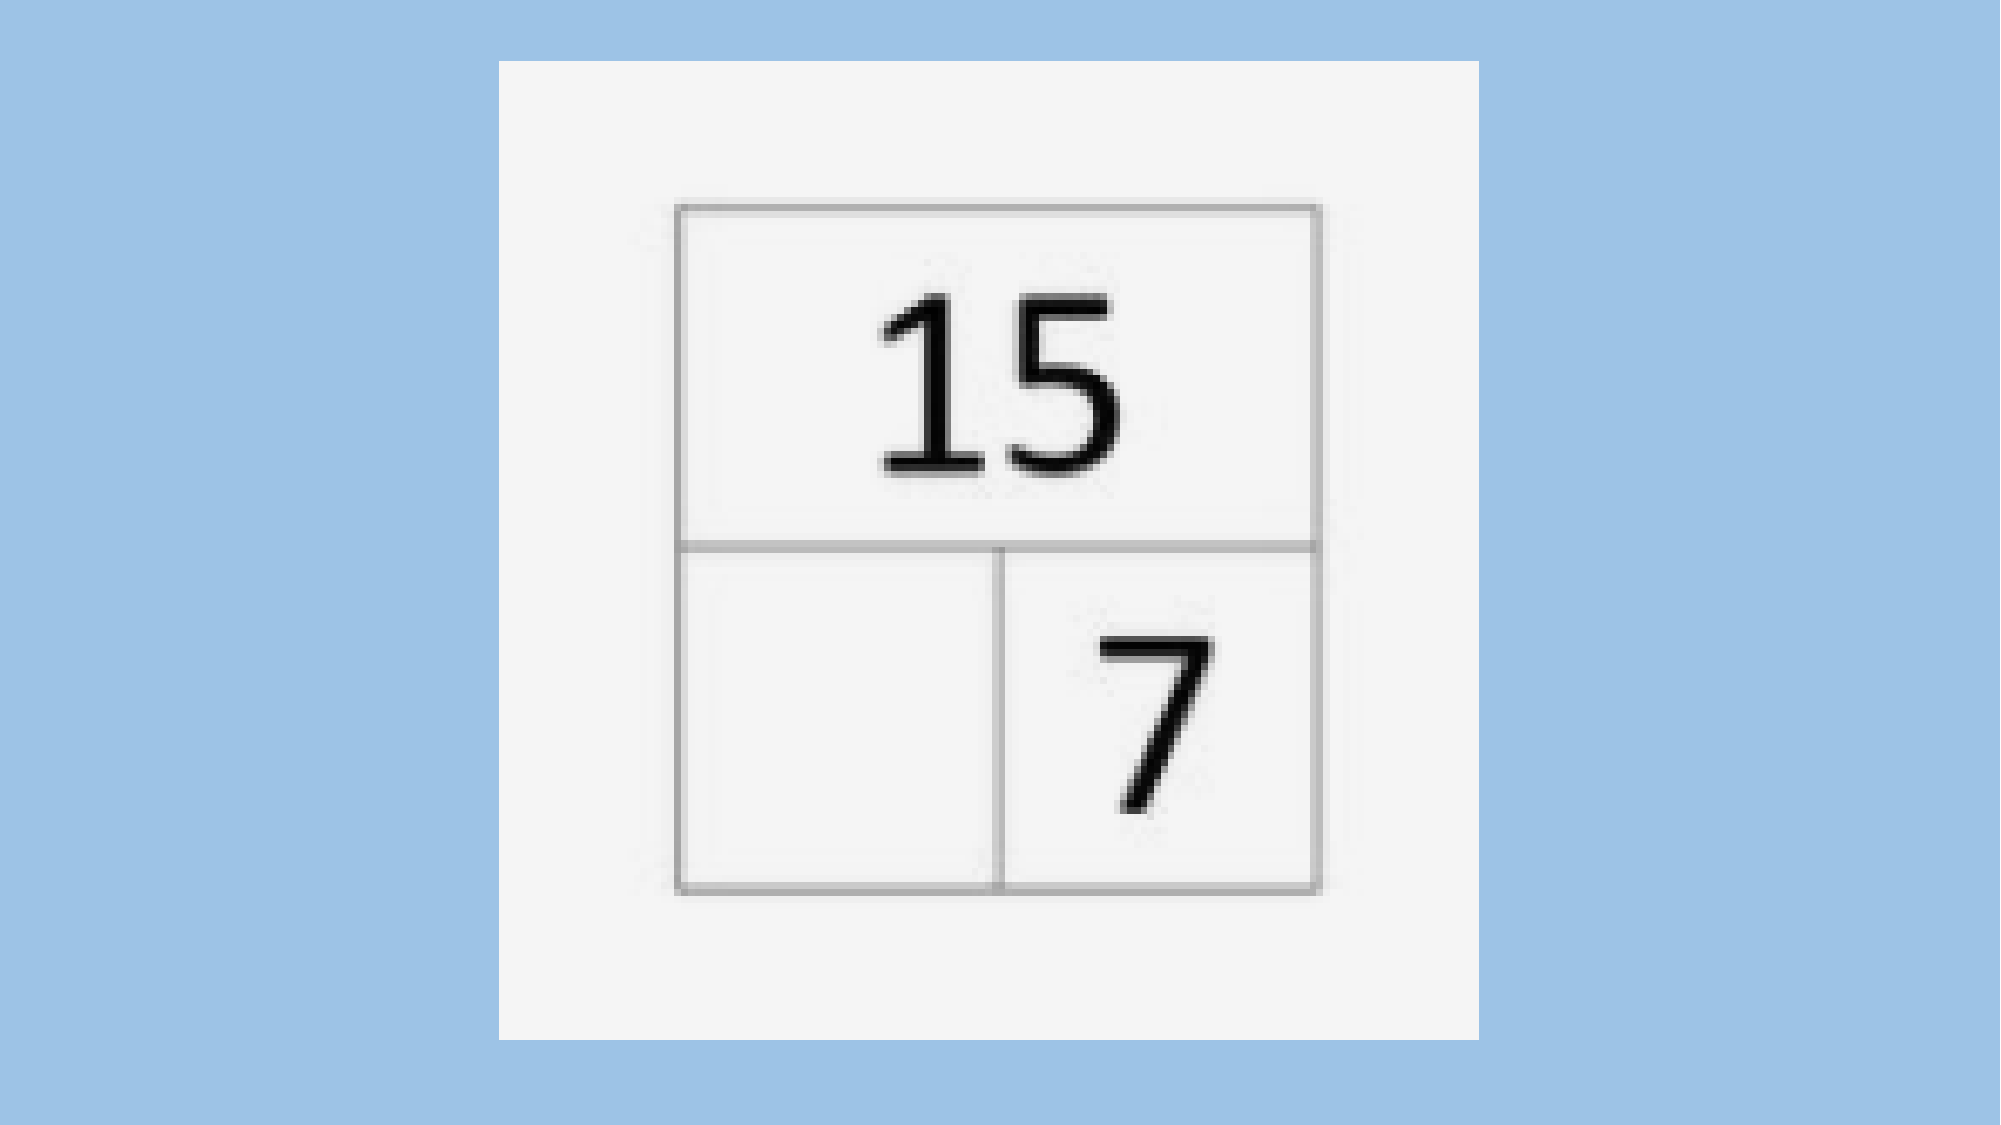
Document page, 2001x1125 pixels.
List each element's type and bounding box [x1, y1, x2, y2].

picture [499, 61, 1479, 1040]
